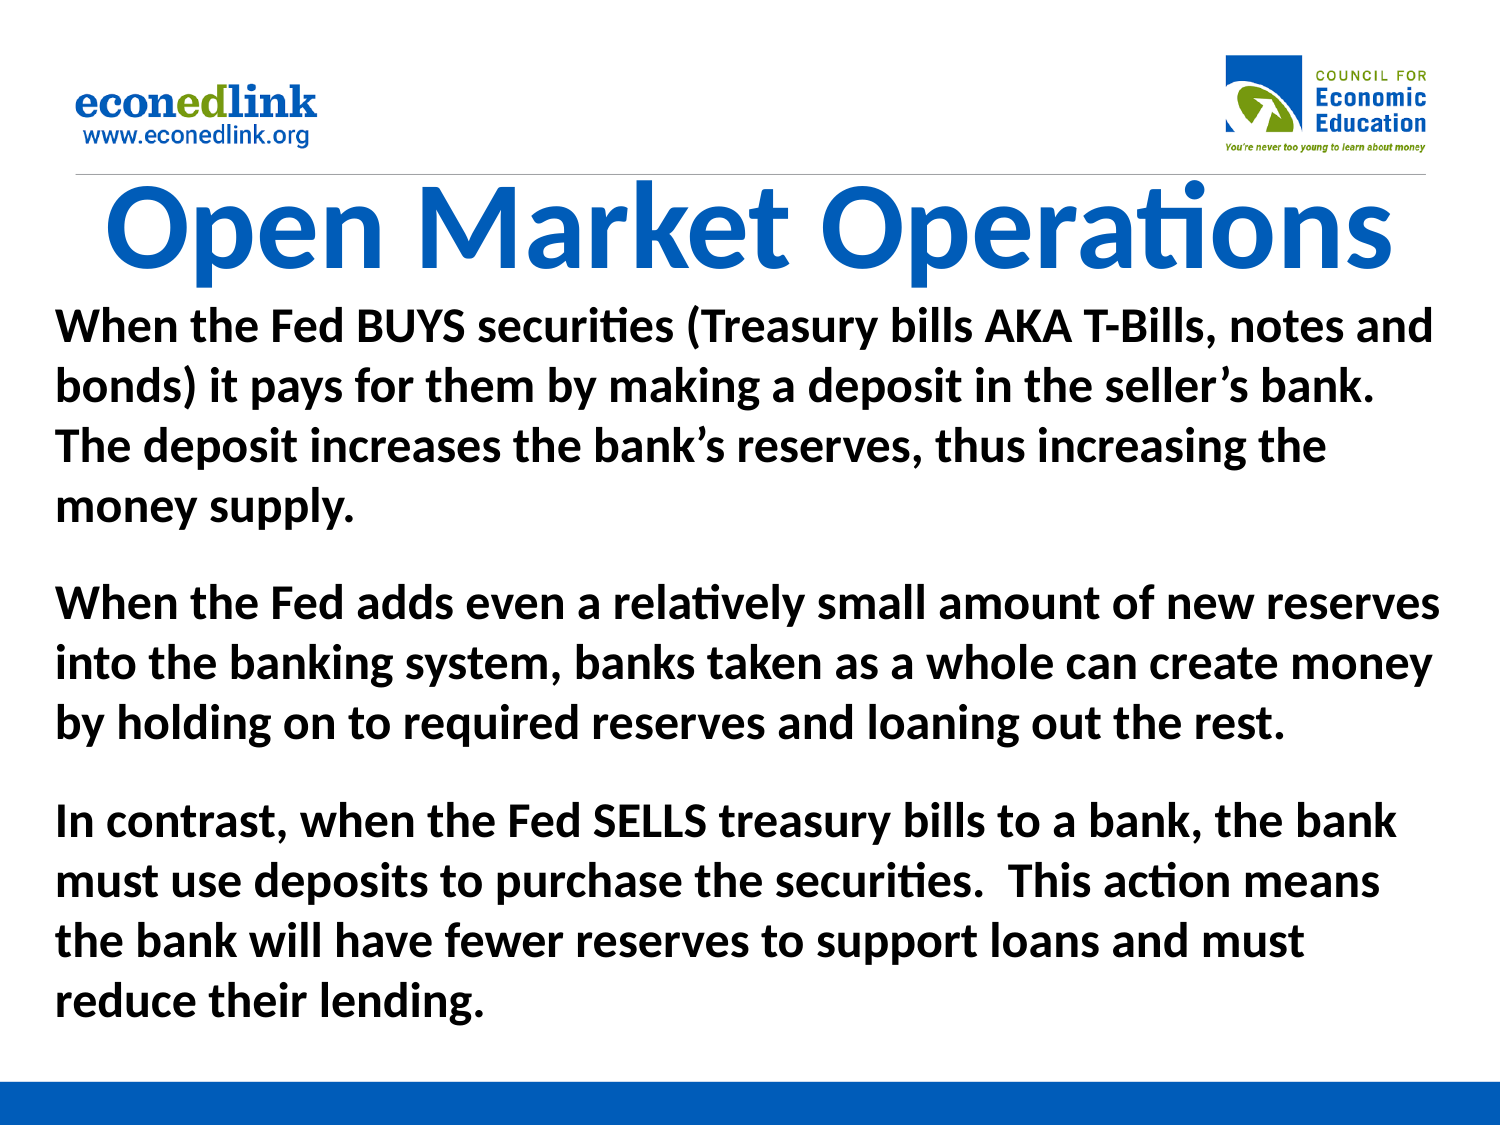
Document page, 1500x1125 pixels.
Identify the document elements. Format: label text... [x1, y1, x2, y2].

title Open Market Operations [75, 132, 1425, 284]
picture [0, 0, 1500, 1125]
list When the Fed BUYS securities (Treasury bills AKA T-Bills, notes and bonds) it pays for them by making a deposit in the seller’s bank. The deposit increases the bank’s reserves, thus increasing the money supply. When the Fed adds even a relatively small amount of new reserves into the banking system, banks taken as a whole can create money by holding on to required reserves and loaning out the rest. In contrast, when the Fed SELLS treasury bills to a bank, the bank must use deposits to purchase the securities. This action means the bank will have fewer reserves to support loans and must reduce their lending. [39, 284, 1461, 1058]
